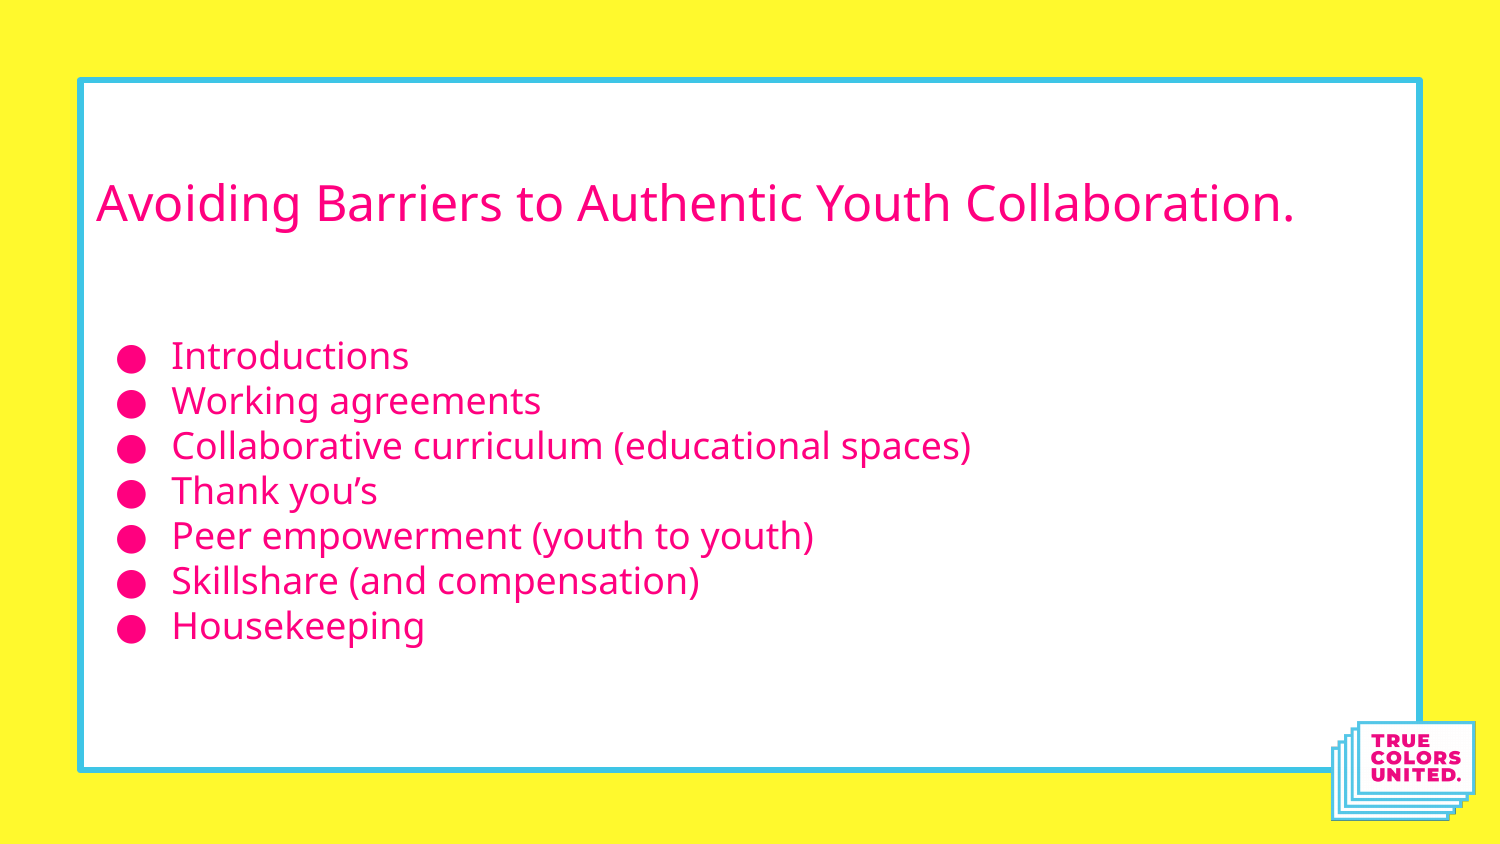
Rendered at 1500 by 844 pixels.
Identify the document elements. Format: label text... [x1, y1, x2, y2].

title Avoiding Barriers to Authentic Youth Collaboration. [81, 108, 1400, 233]
picture [1328, 712, 1479, 828]
title Introductions Working agreements Collaborative curriculum (educational spaces) Thank you’s Peer empowerment (youth to youth) Skillshare (and compensation) Housekeeping [81, 233, 1400, 747]
